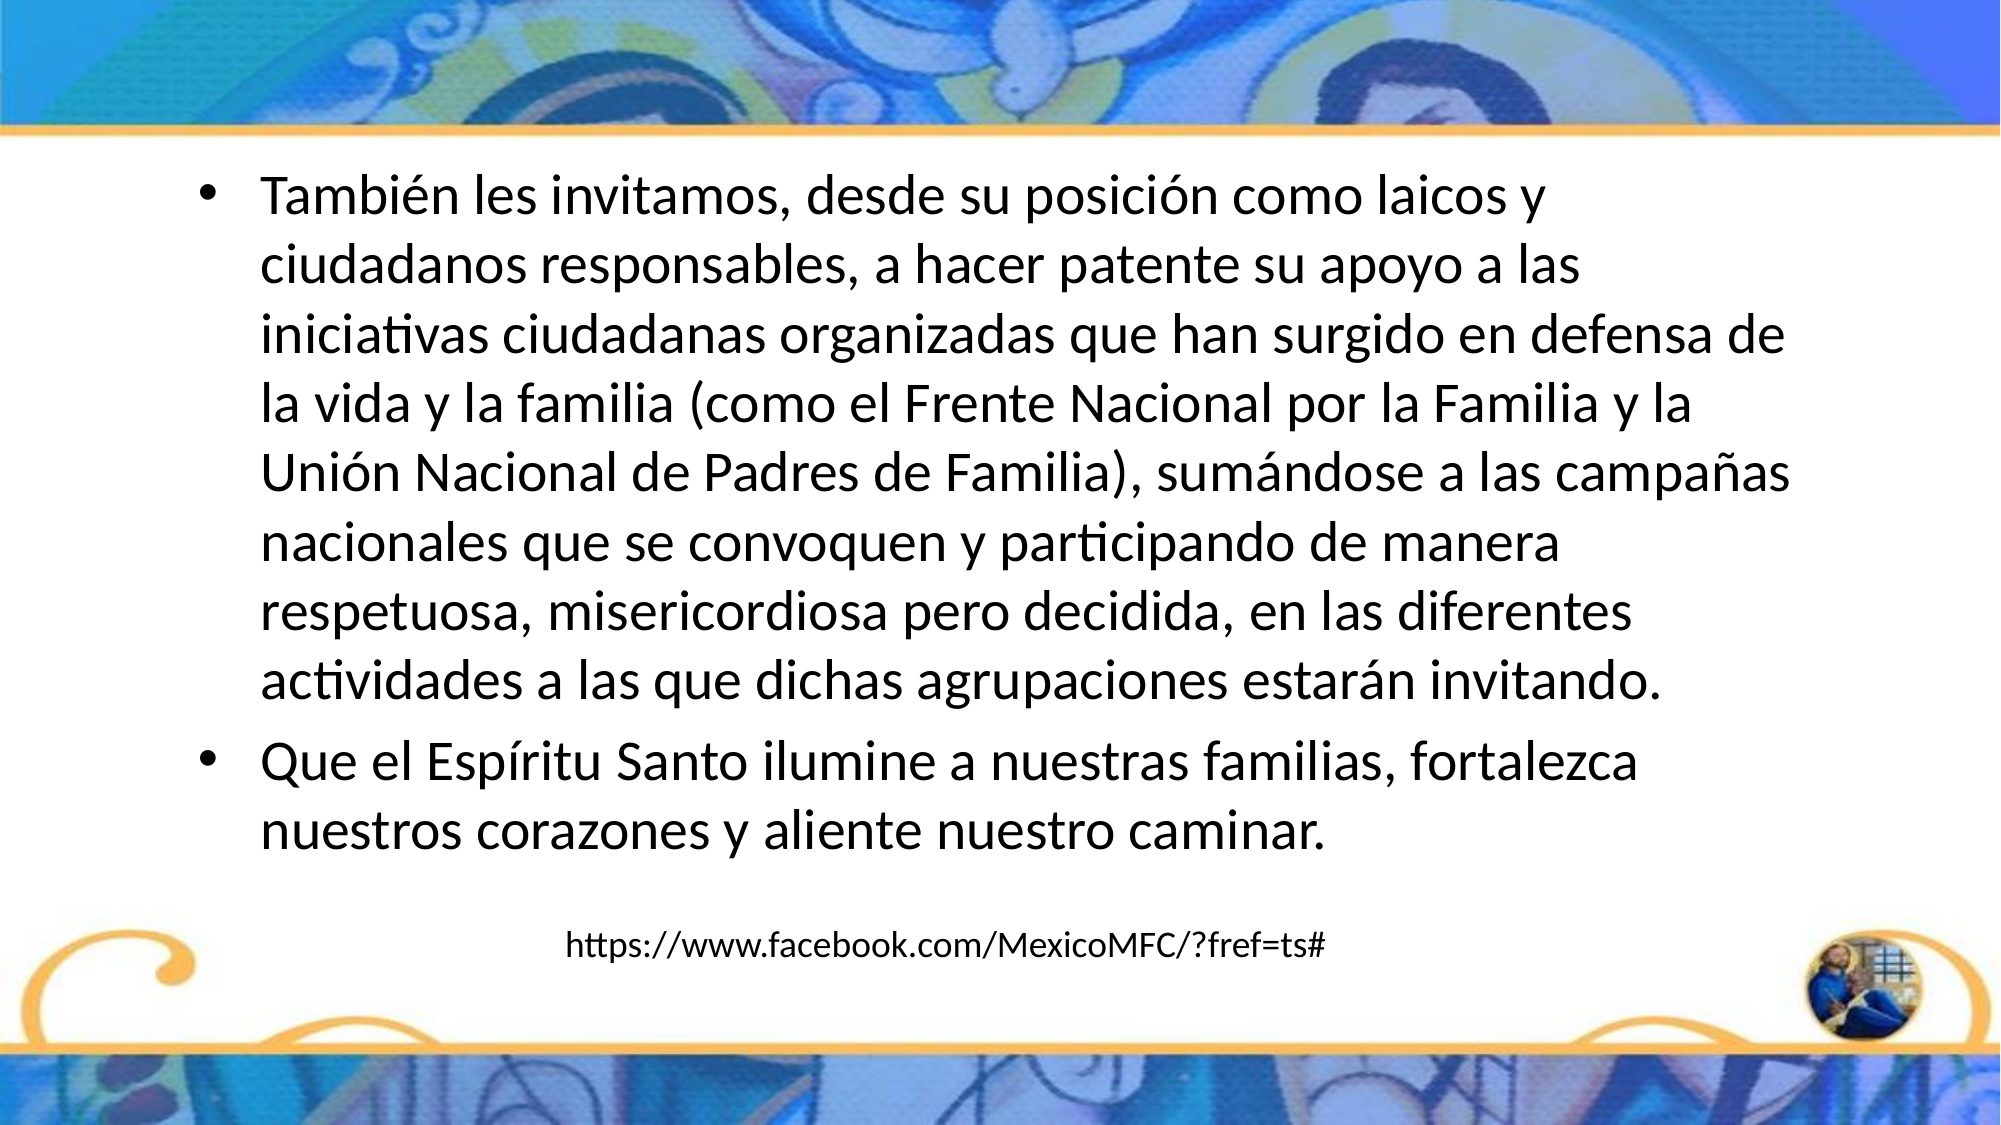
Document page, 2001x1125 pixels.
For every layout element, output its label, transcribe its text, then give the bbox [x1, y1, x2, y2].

list También les invitamos, desde su posición como laicos y ciudadanos responsables, a hacer patente su apoyo a las iniciativas ciudadanas organizadas que han surgido en defensa de la vida y la familia (como el Frente Nacional por la Familia y la Unión Nacional de Padres de Familia), sumándose a las campañas nacionales que se convoquen y participando de manera respetuosa, misericordiosa pero decidida, en las diferentes actividades a las que dichas agrupaciones estarán invitando. Que el Espíritu Santo ilumine a nuestras familias, fortalezca nuestros corazones y aliente nuestro caminar. [180, 147, 1830, 886]
text_box https://www.facebook.com/MexicoMFC/?fref=ts# [550, 912, 1342, 973]
picture [0, 0, 2001, 1125]
